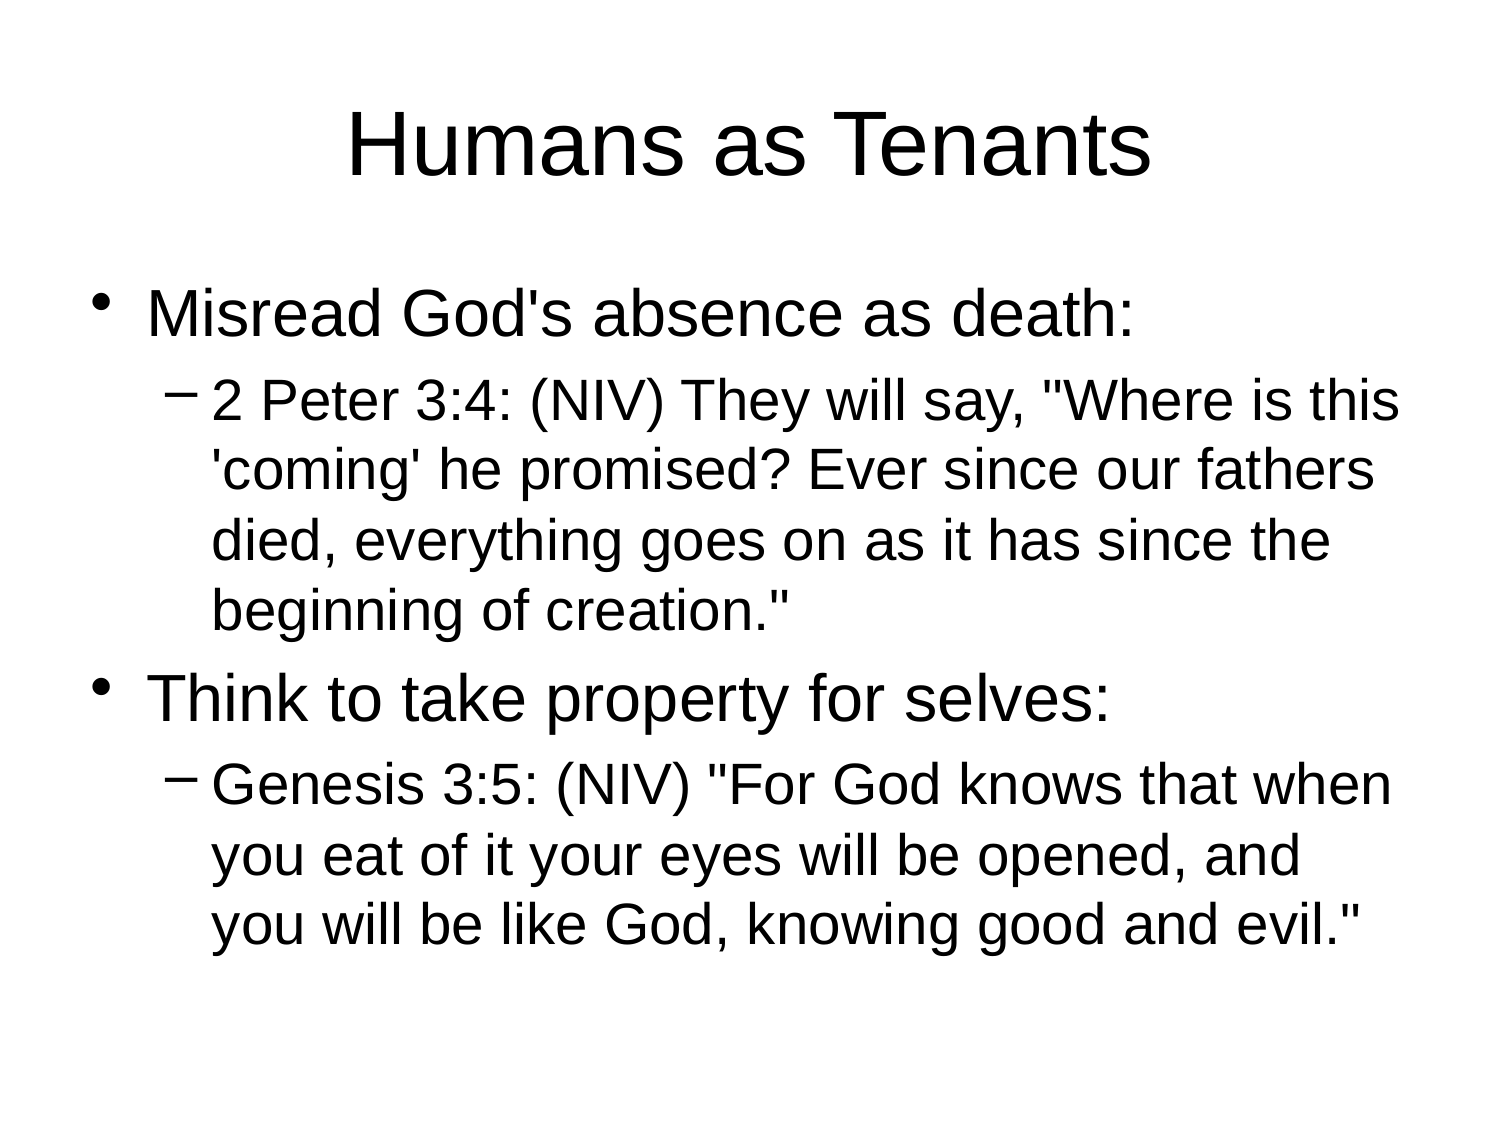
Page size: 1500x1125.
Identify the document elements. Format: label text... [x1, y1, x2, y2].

title Humans as Tenants [75, 45, 1425, 233]
list Misread God's absence as death: 2 Peter 3:4: (NIV) They will say, "Where is this 'coming' he promised? Ever since our fathers died, everything goes on as it has since the beginning of creation." Think to take property for selves: Genesis 3:5: (NIV) "For God knows that when you eat of it your eyes will be opened, and you will be like God, knowing good and evil." [75, 262, 1425, 1005]
